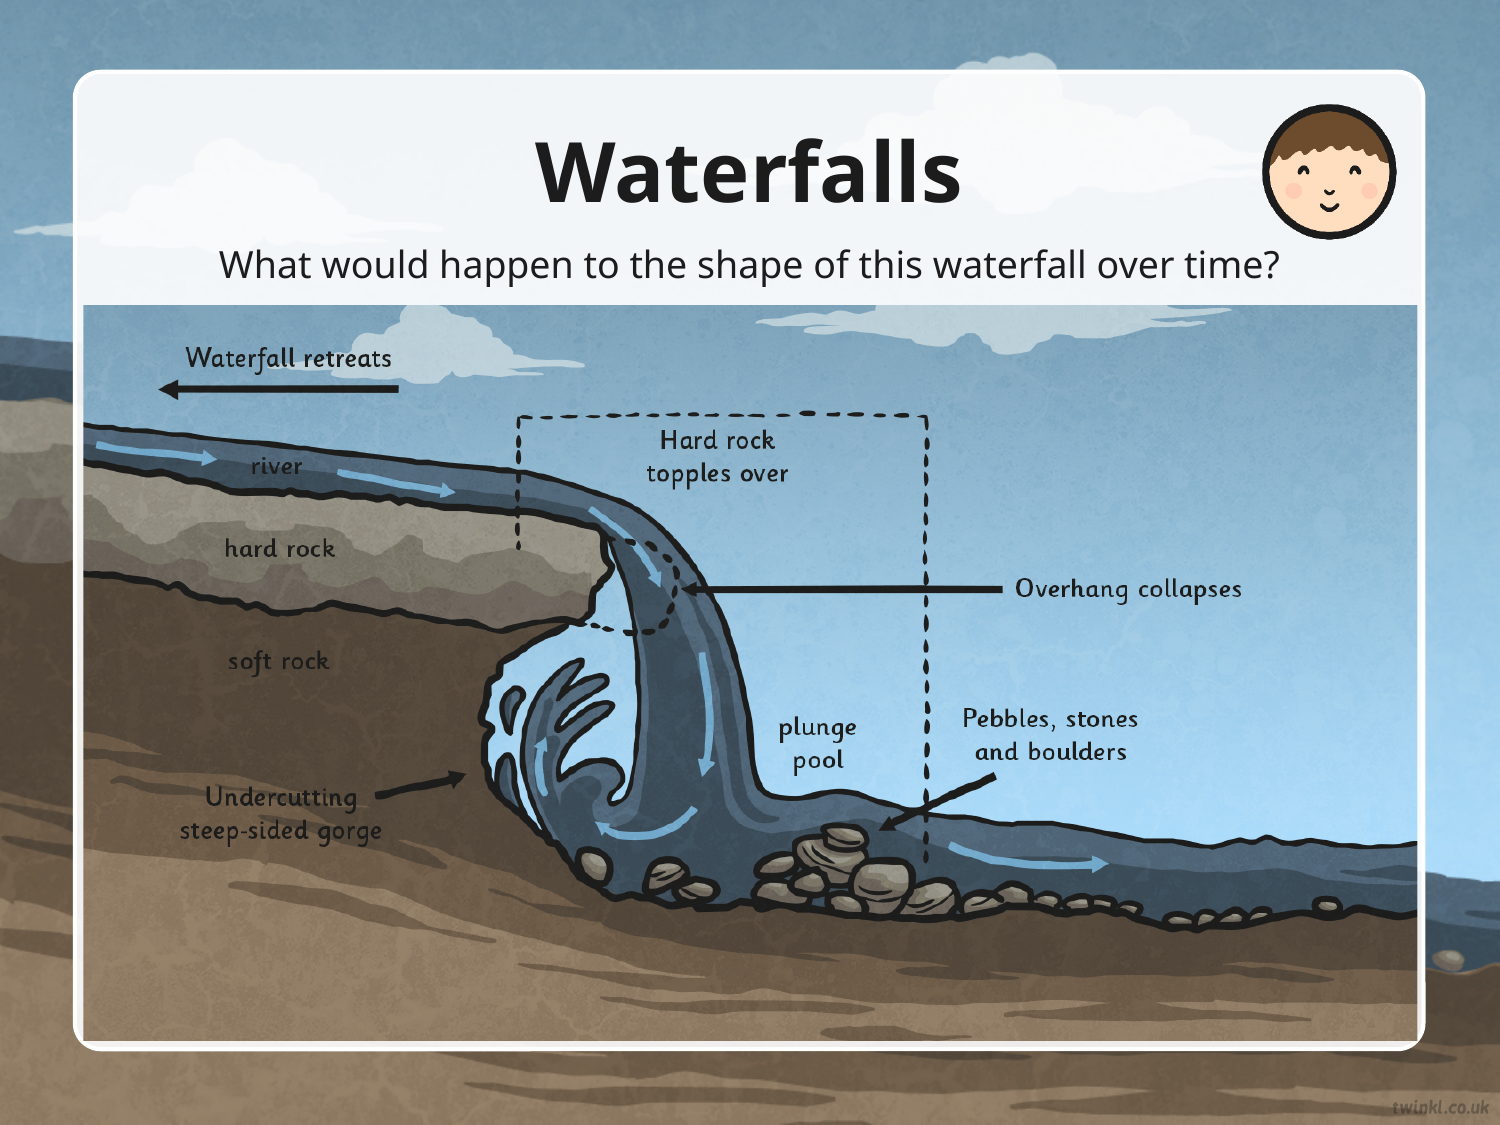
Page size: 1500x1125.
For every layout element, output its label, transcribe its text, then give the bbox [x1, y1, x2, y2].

list What would happen to the shape of this waterfall over time? [123, 204, 1376, 305]
title Waterfalls [75, 71, 1424, 280]
picture [0, 0, 1500, 1125]
